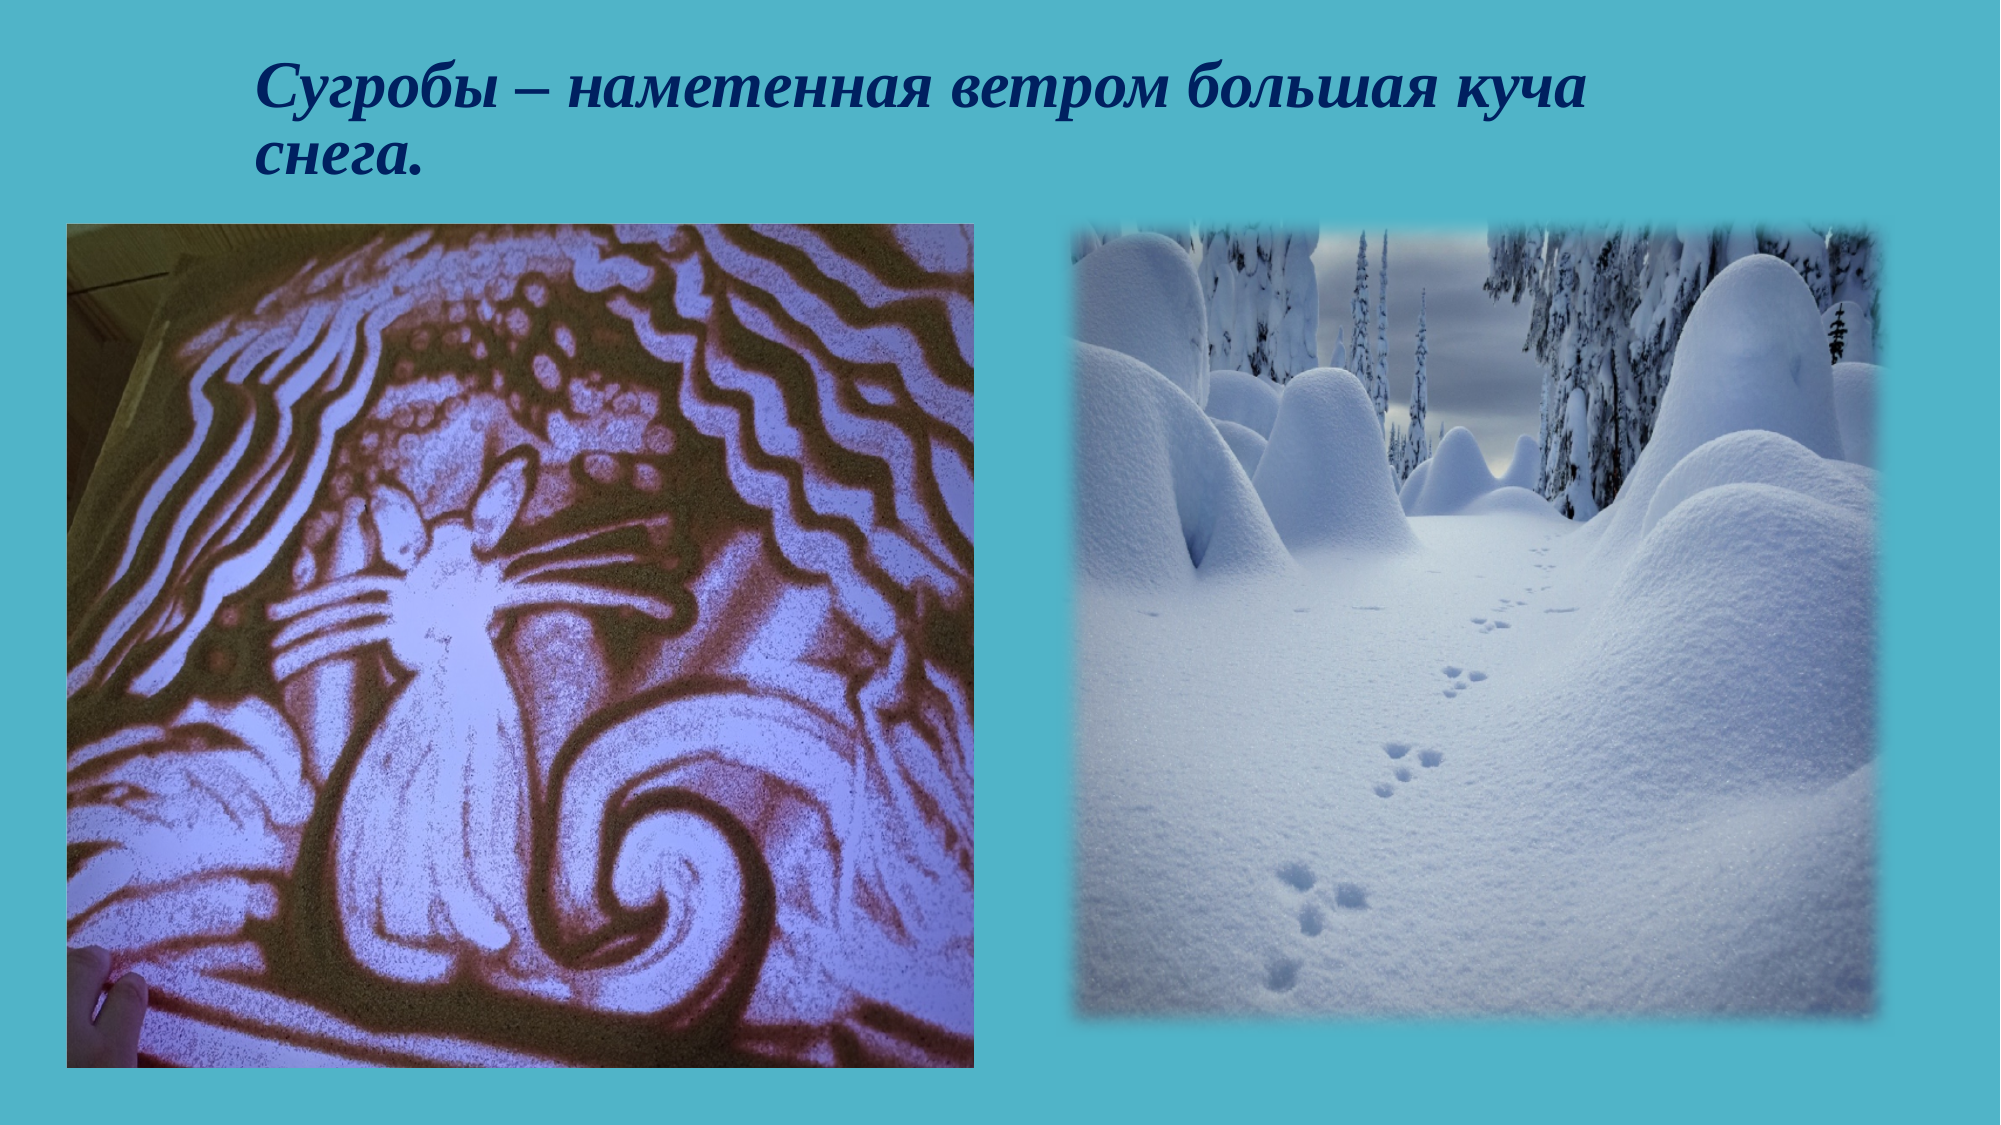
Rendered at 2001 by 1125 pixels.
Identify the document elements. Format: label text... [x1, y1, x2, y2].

subtitle Сугробы – наметенная ветром большая куча снега. [240, 45, 1793, 316]
picture [1056, 215, 1895, 1037]
picture [67, 191, 974, 1100]
